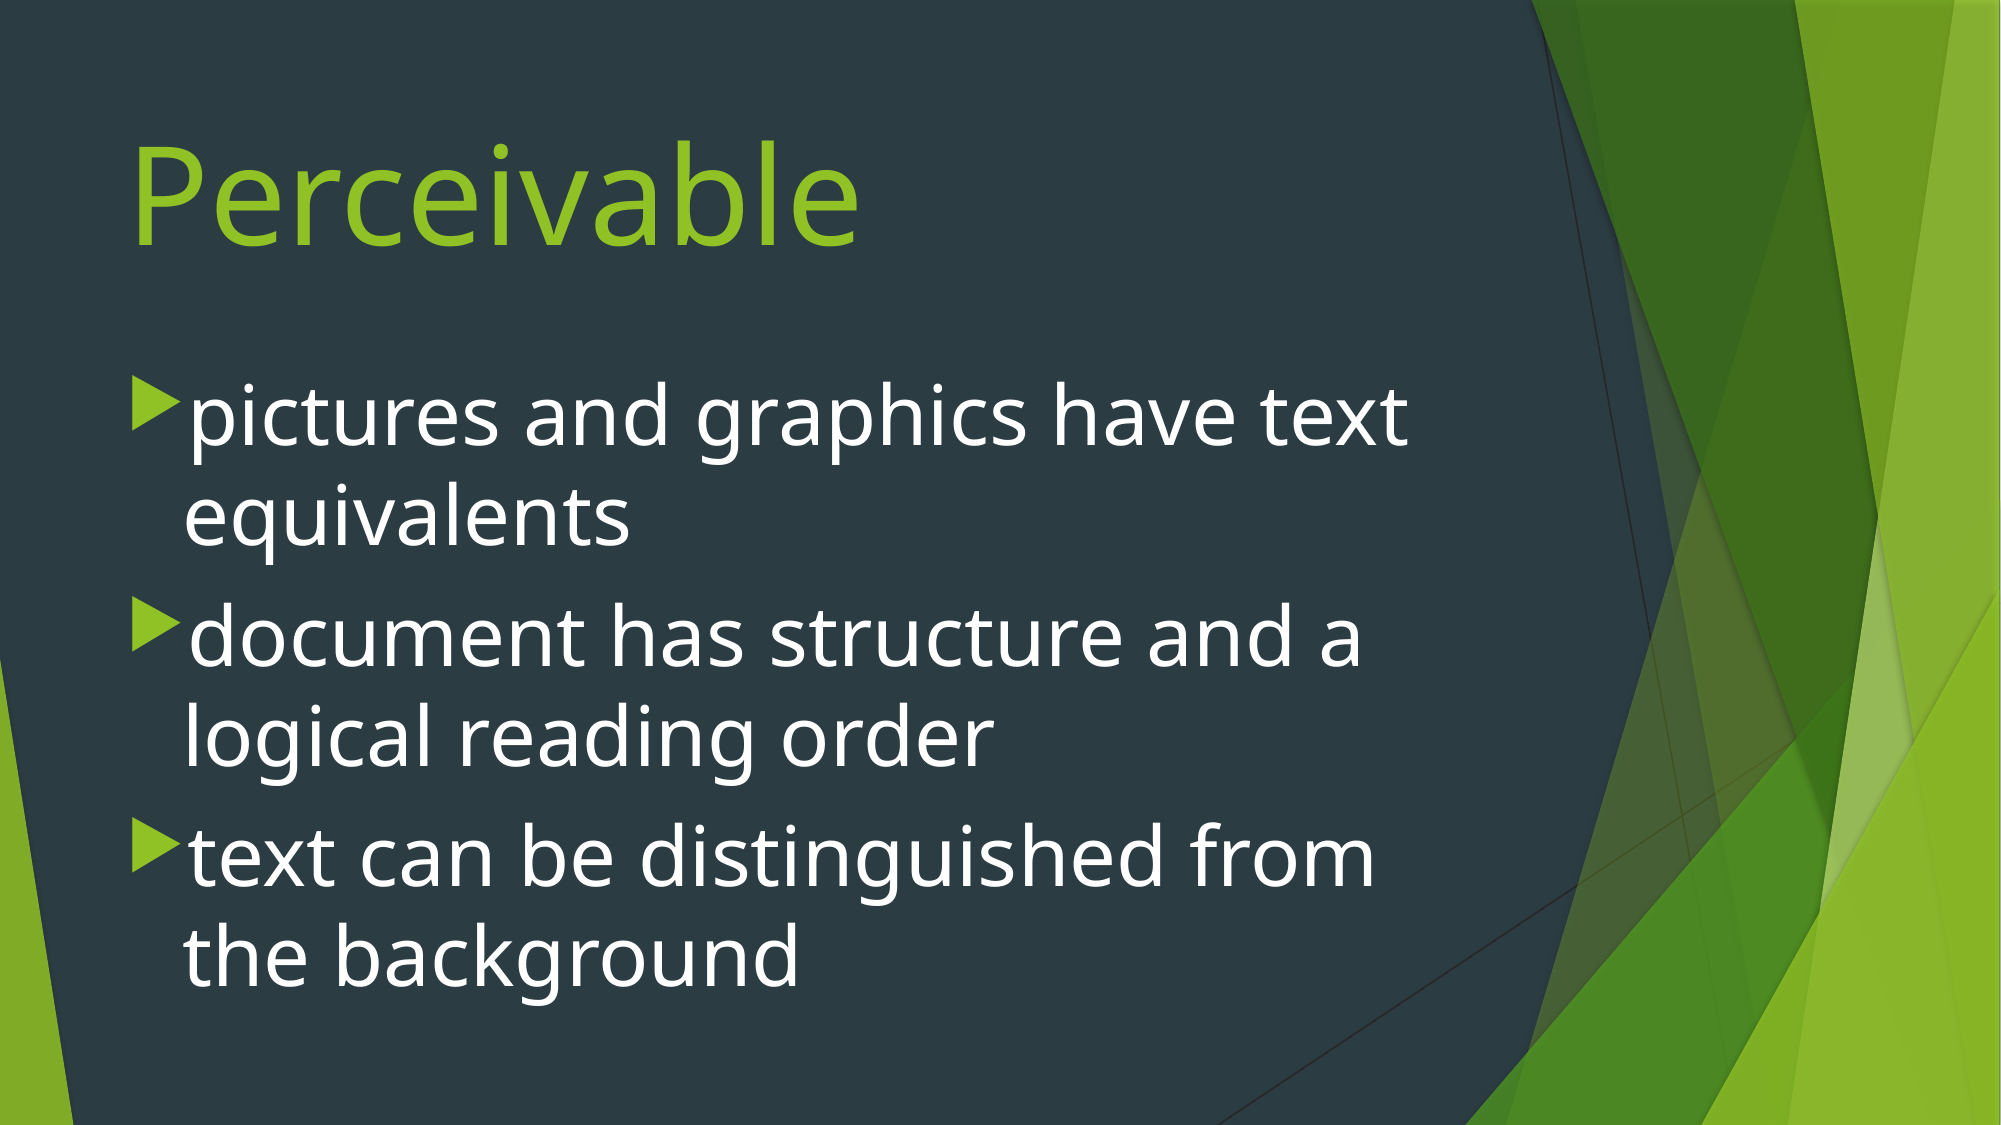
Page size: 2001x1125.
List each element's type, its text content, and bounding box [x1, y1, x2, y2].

title Perceivable [111, 99, 1522, 317]
list pictures and graphics have text equivalents document has structure and a logical reading order text can be distinguished from the background [111, 354, 1522, 992]
